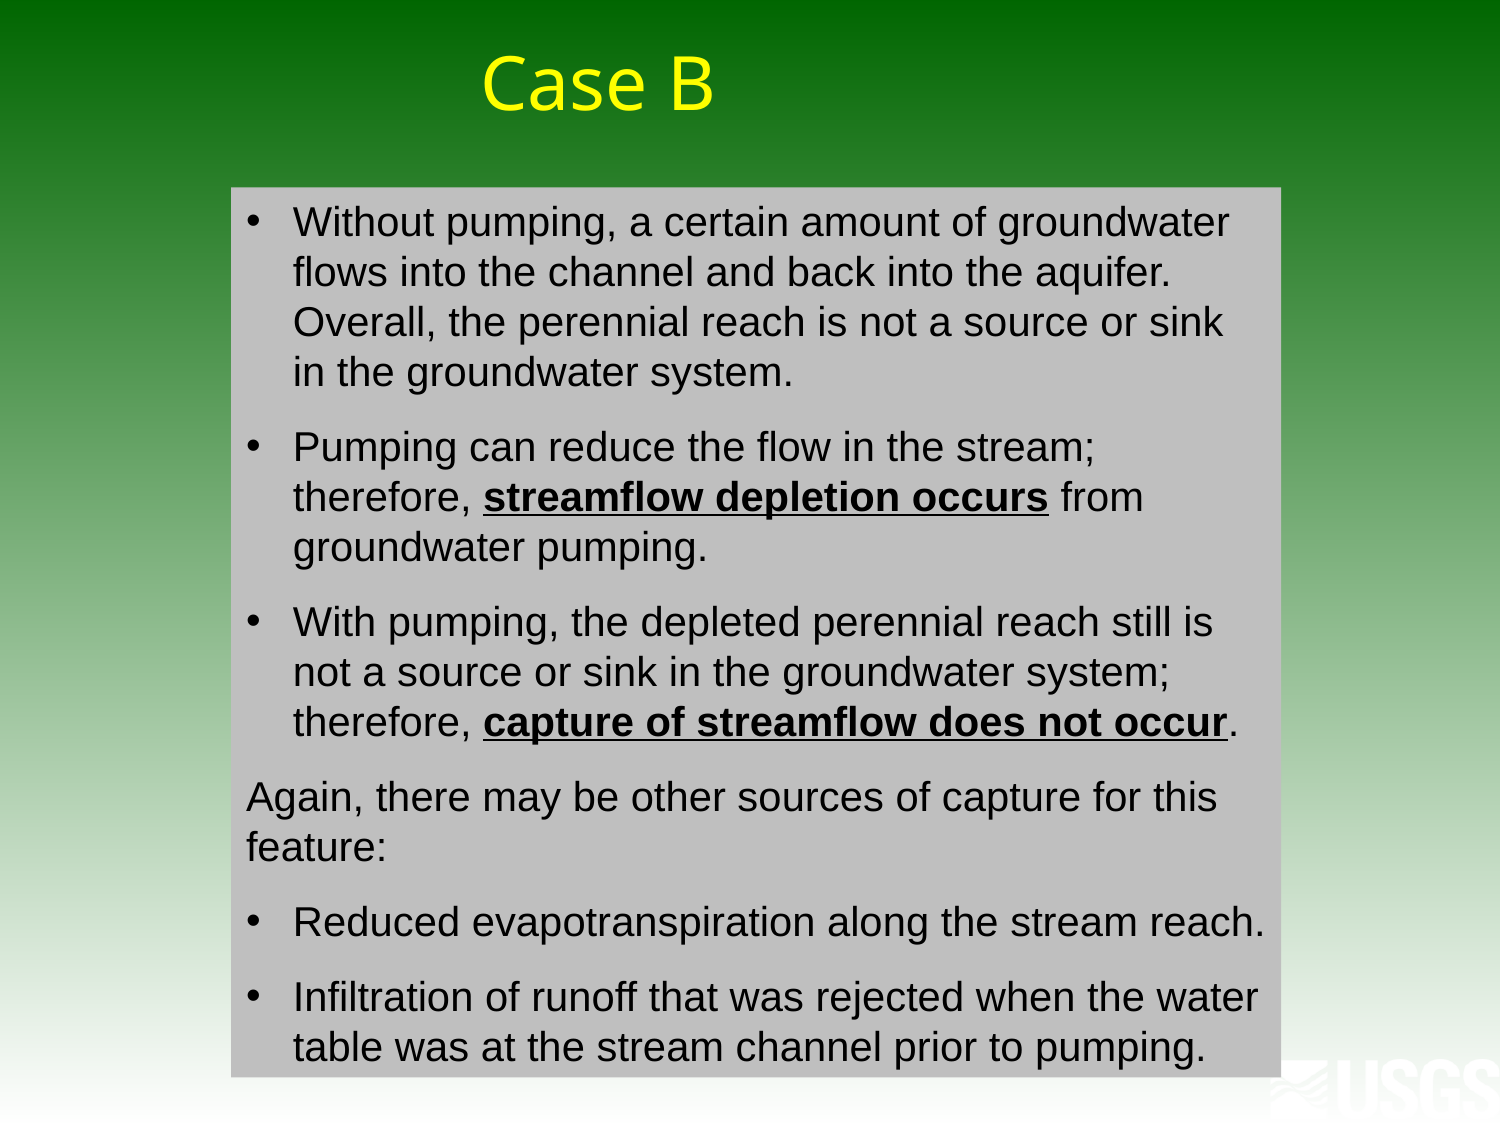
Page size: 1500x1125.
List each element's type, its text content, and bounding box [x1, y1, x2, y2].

text_box Case B [0, 10, 1197, 150]
text_box Without pumping, a certain amount of groundwater flows into the channel and back into the aquifer. Overall, the perennial reach is not a source or sink in the groundwater system. Pumping can reduce the flow in the stream; therefore, streamflow depletion occurs from groundwater pumping. With pumping, the depleted perennial reach still is not a source or sink in the groundwater system; therefore, capture of streamflow does not occur. Again, there may be other sources of capture for this feature: Reduced evapotranspiration along the stream reach. Infiltration of runoff that was rejected when the water table was at the stream channel prior to pumping. [231, 187, 1282, 1078]
